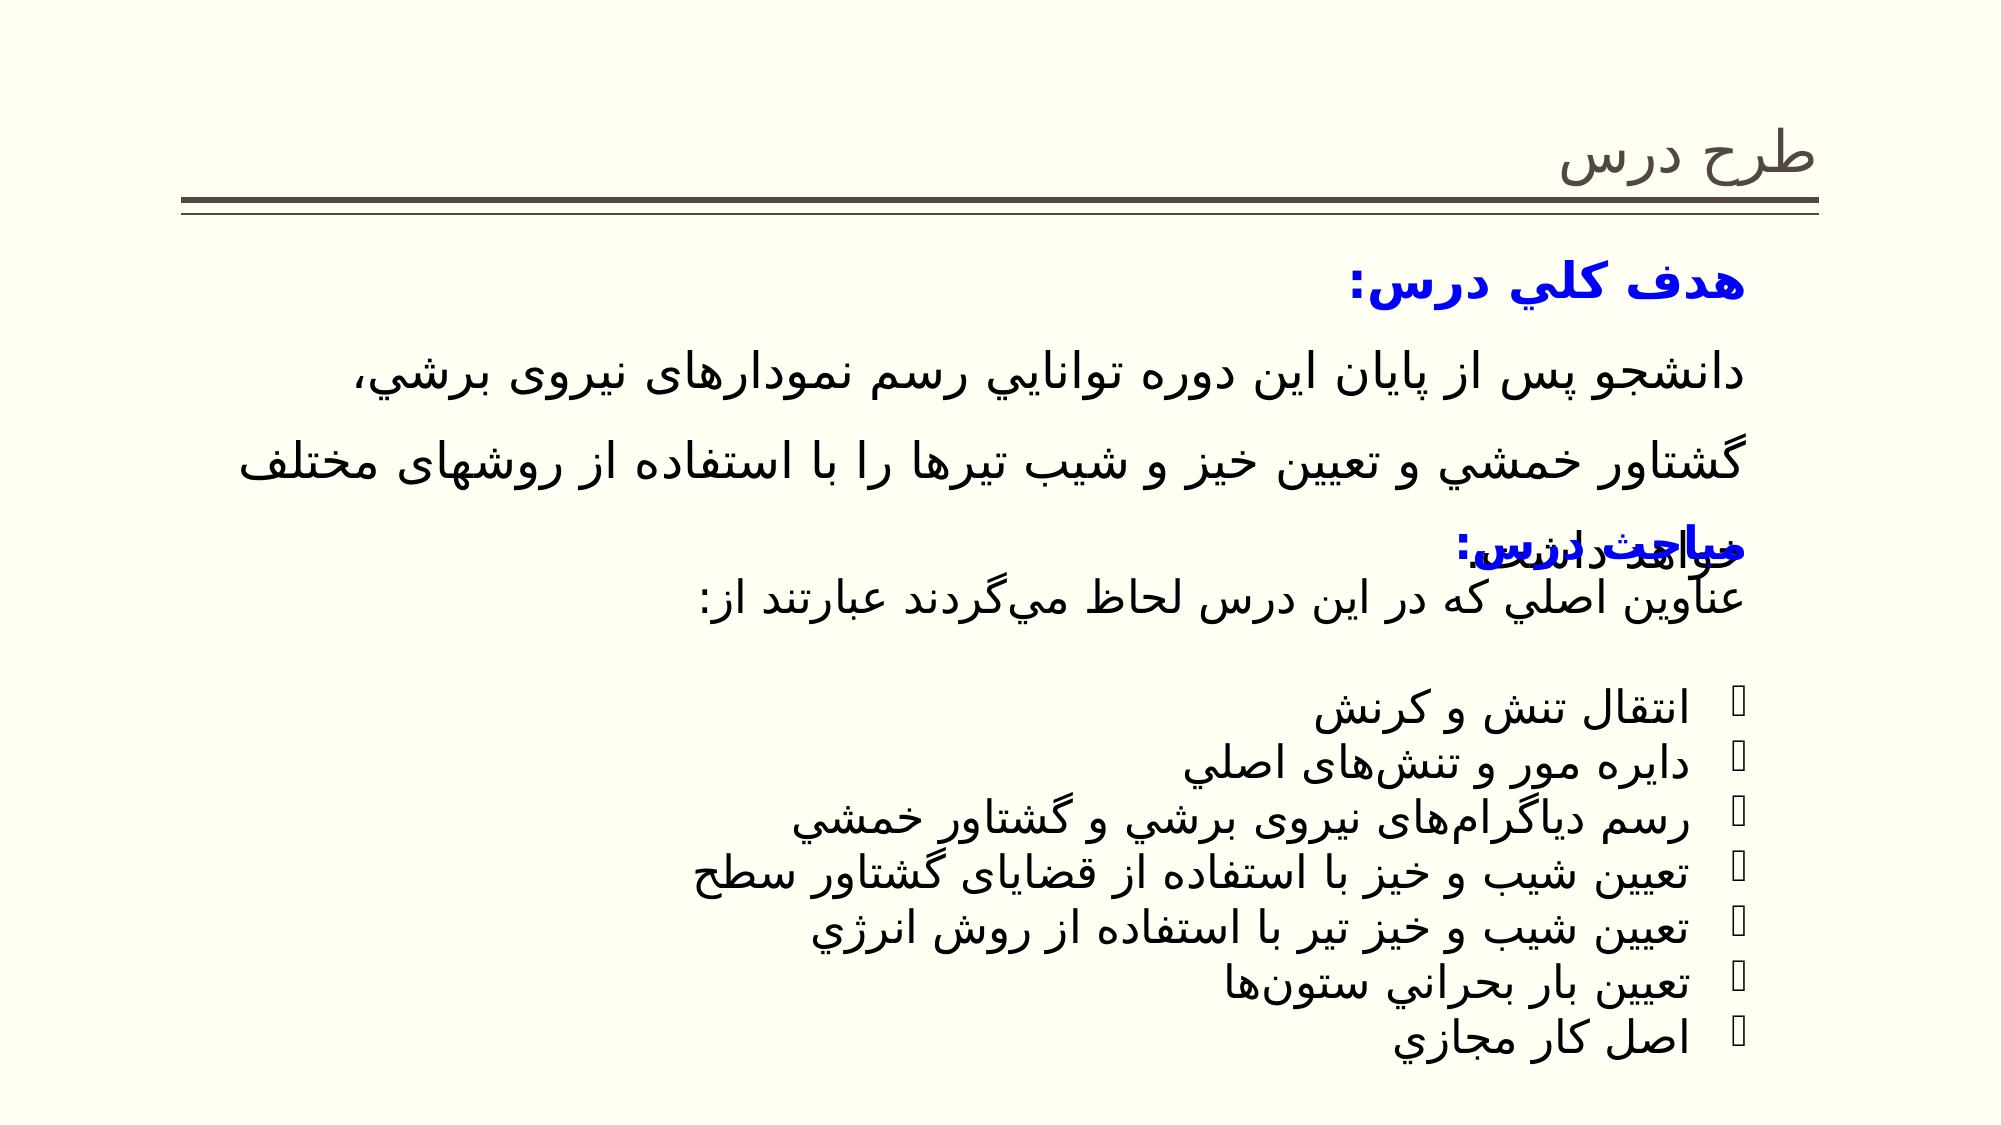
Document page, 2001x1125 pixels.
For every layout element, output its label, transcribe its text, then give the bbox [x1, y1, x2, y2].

text_box مباحث درس: عناوين اصلي که در اين درس لحاظ مي‌گردند عبارتند از: انتقال تنش و کرنش دايره مور و تنش‌های اصلي رسم دياگرام‌های نيروی برشي و گشتاور خمشي تعيين شيب و خيز با استفاده از قضايای گشتاور سطح تعيين شيب و خيز تير با استفاده از روش انرژي تعيين بار بحراني ستون‌ها اصل کار مجازي [198, 505, 1763, 1071]
text_box هدف کلي درس: دانشجو پس از پايان اين دوره توانايي رسم نمودارهای نيروی برشي، گشتاور خمشي و تعيين خيز و شيب تيرها را با استفاده از روشهای مختلف خواهد داشت. [198, 210, 1763, 505]
title طرح درس [181, 12, 1819, 193]
